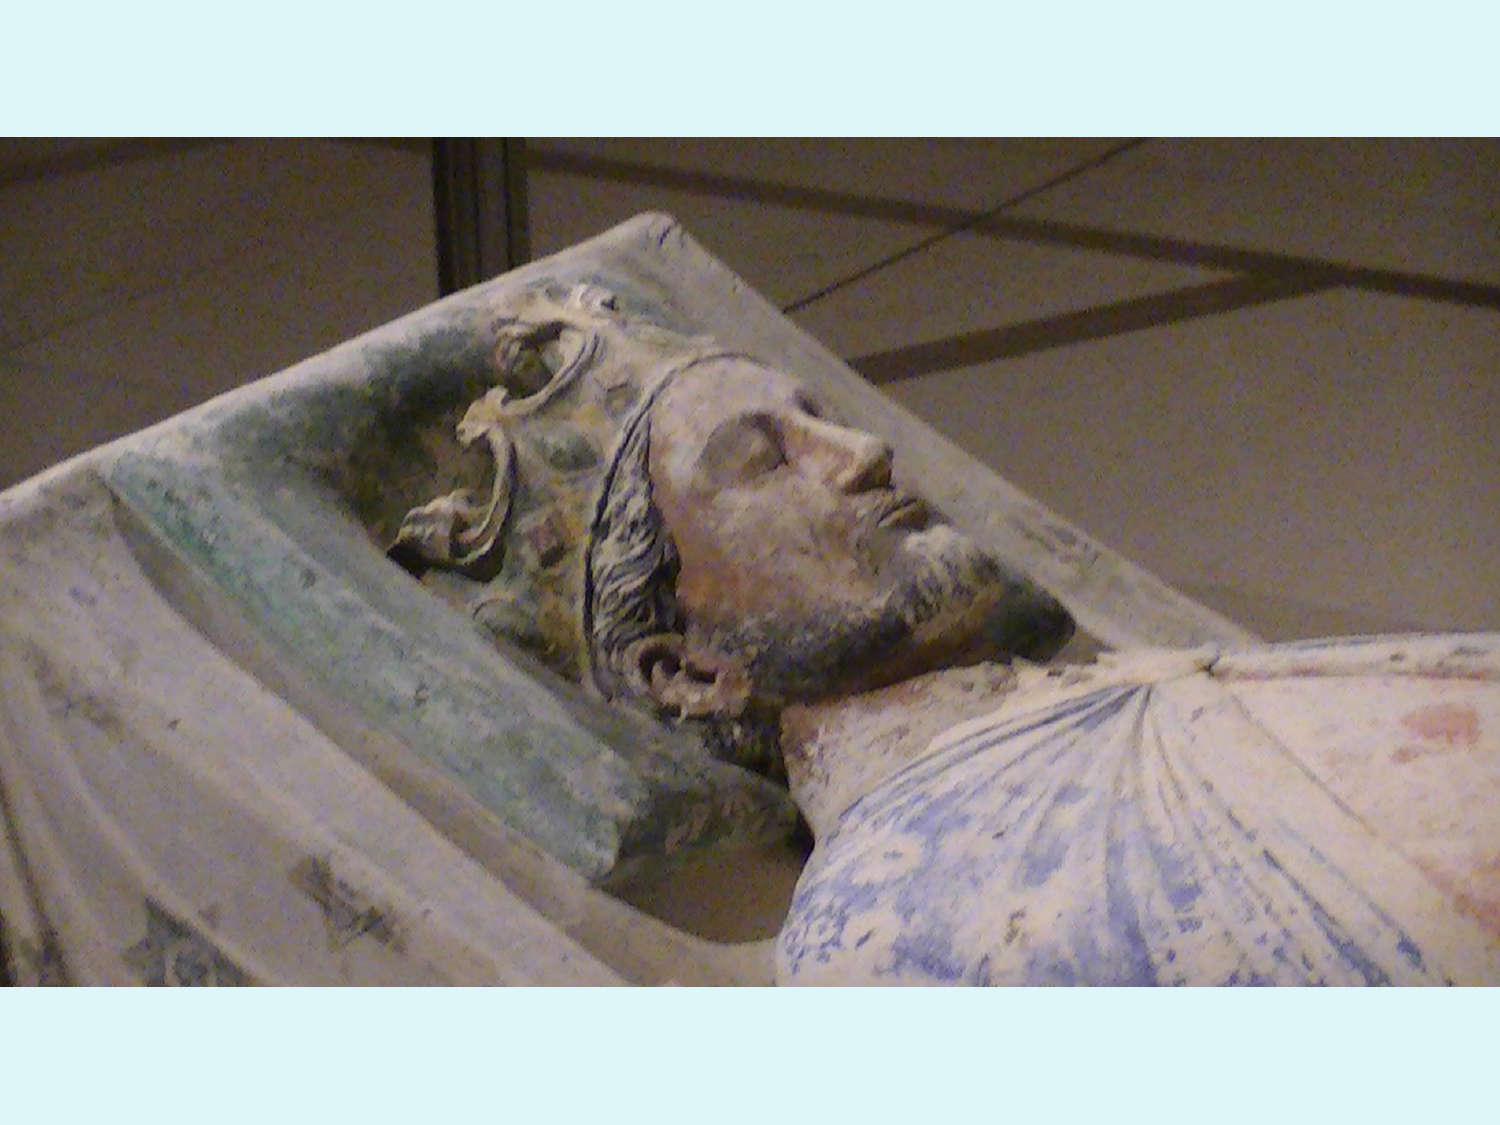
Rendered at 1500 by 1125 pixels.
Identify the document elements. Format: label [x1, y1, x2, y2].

list [0, 137, 1500, 988]
